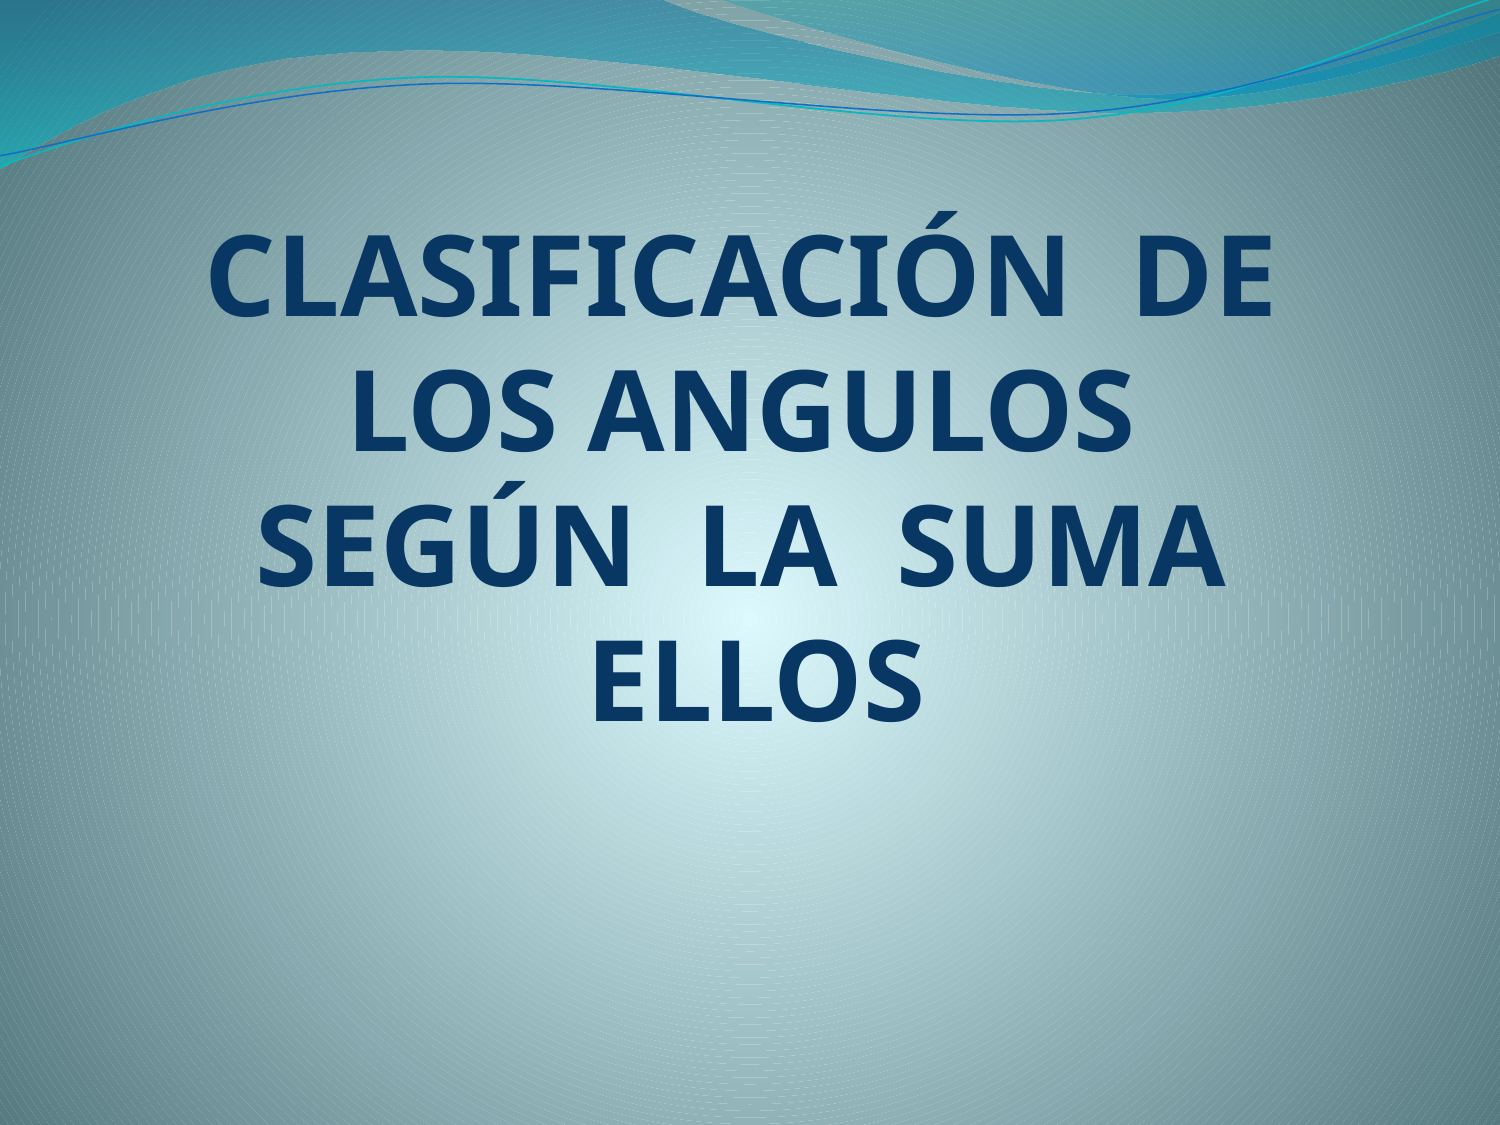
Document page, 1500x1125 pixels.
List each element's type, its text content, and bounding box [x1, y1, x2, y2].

text_box CLASIFICACIÓN DE LOS ANGULOS SEGÚN LA SUMA ELLOS [135, 196, 1376, 751]
